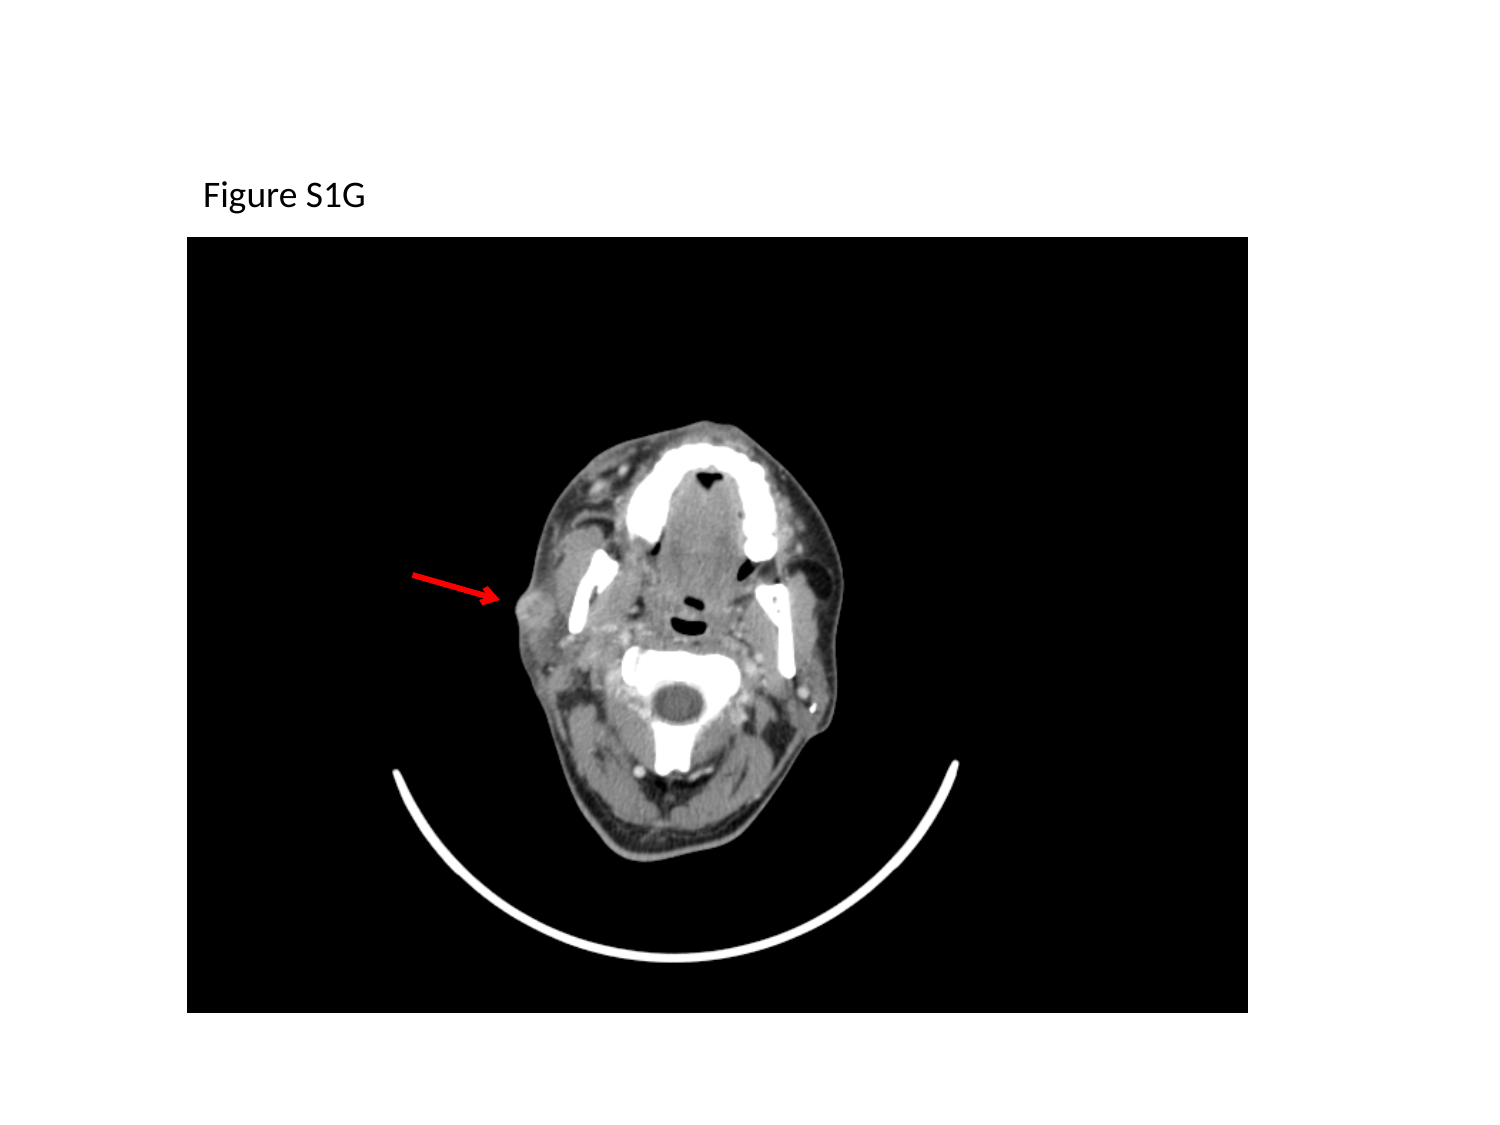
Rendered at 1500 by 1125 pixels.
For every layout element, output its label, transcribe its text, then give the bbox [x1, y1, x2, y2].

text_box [412, 574, 501, 601]
picture [187, 237, 1248, 1013]
text_box Figure S1G [188, 162, 382, 223]
